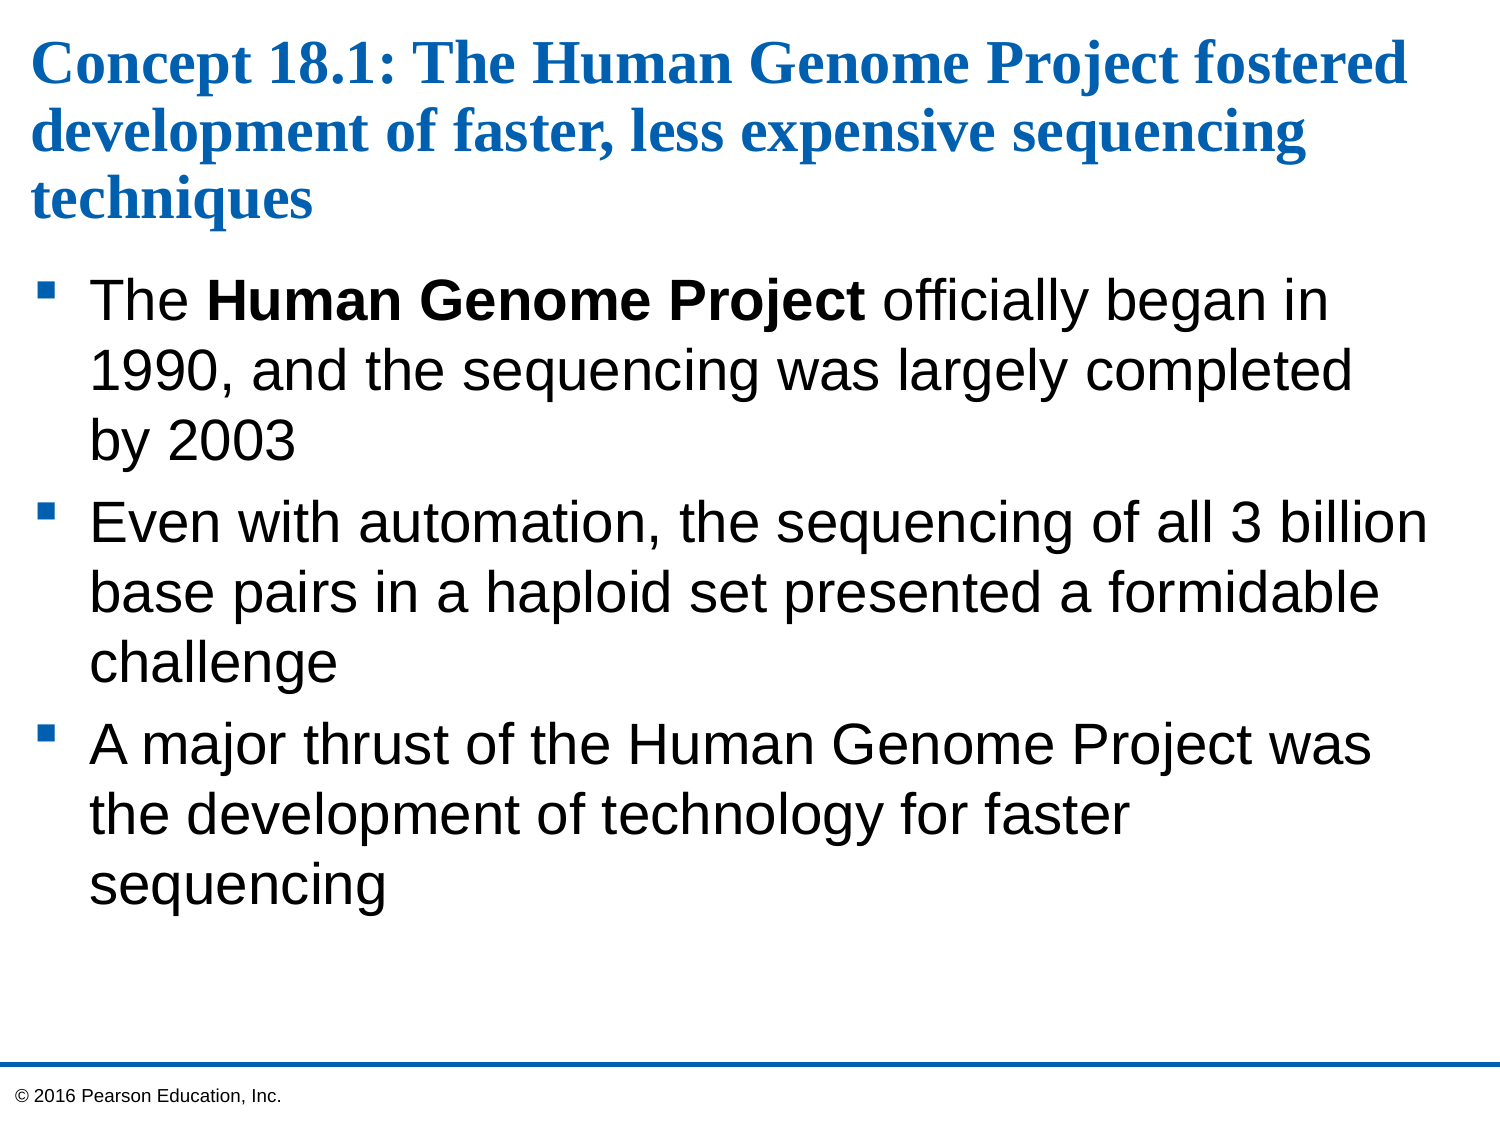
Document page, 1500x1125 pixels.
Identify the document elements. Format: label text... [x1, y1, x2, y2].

title Concept 18.1: The Human Genome Project fostered development of faster, less expensive sequencing techniques [29, 29, 1470, 246]
footer © 2016 Pearson Education, Inc. [0, 1064, 507, 1125]
list The Human Genome Project officially began in 1990, and the sequencing was largely completed by 2003 Even with automation, the sequencing of all 3 billion base pairs in a haploid set presented a formidable challenge A major thrust of the Human Genome Project was the development of technology for faster sequencing [23, 262, 1464, 1043]
